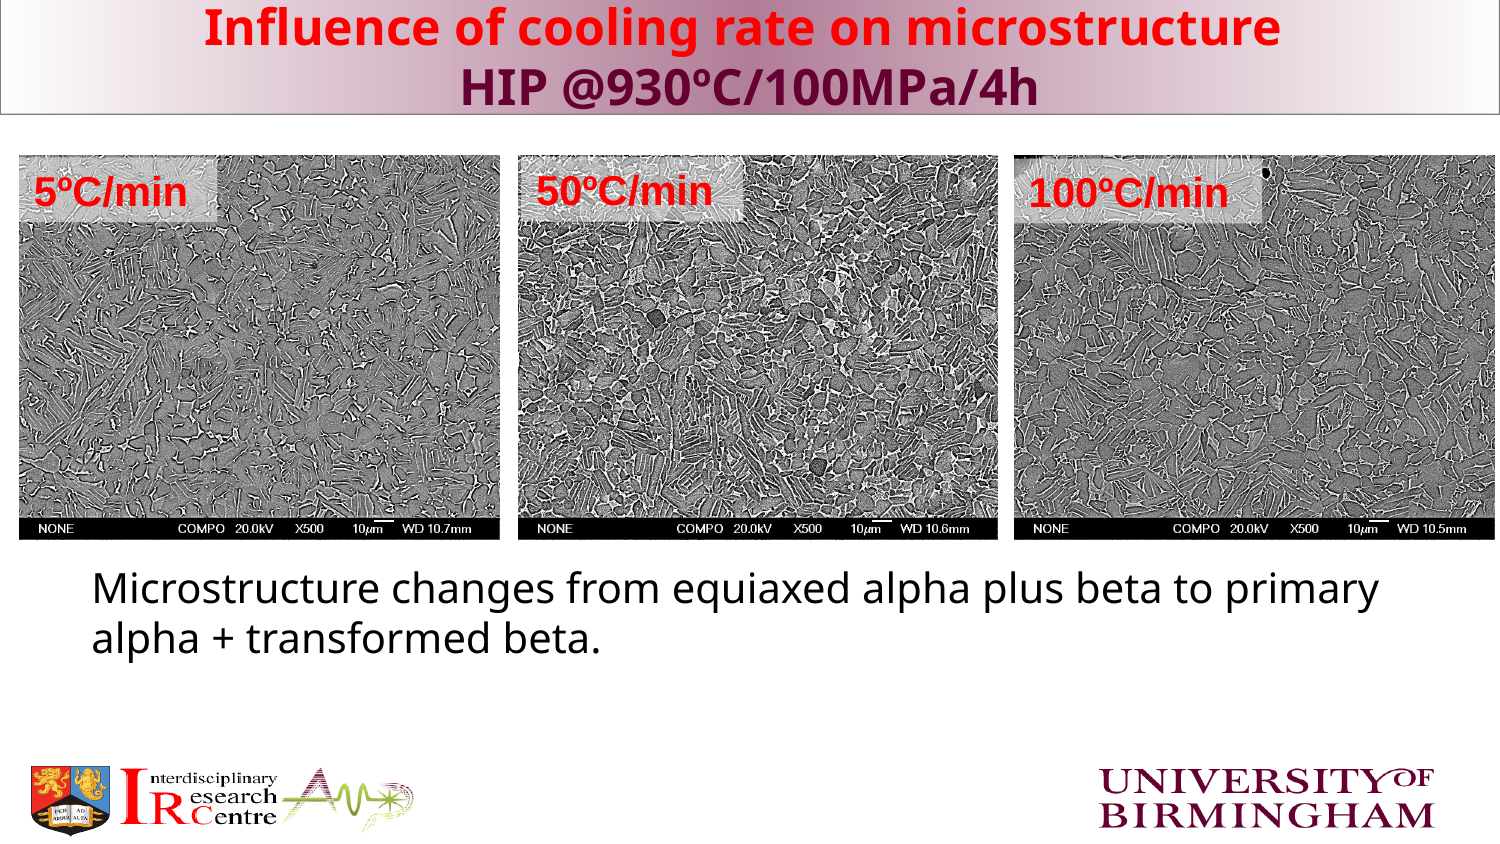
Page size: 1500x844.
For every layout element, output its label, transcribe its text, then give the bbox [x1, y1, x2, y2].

title Influence of cooling rate on microstructure HIP @930ºC/100MPa/4h [0, 3, 1500, 108]
text_box Microstructure changes from equiaxed alpha plus beta to primary alpha + transformed beta. [76, 554, 1400, 670]
picture [0, 108, 1500, 844]
